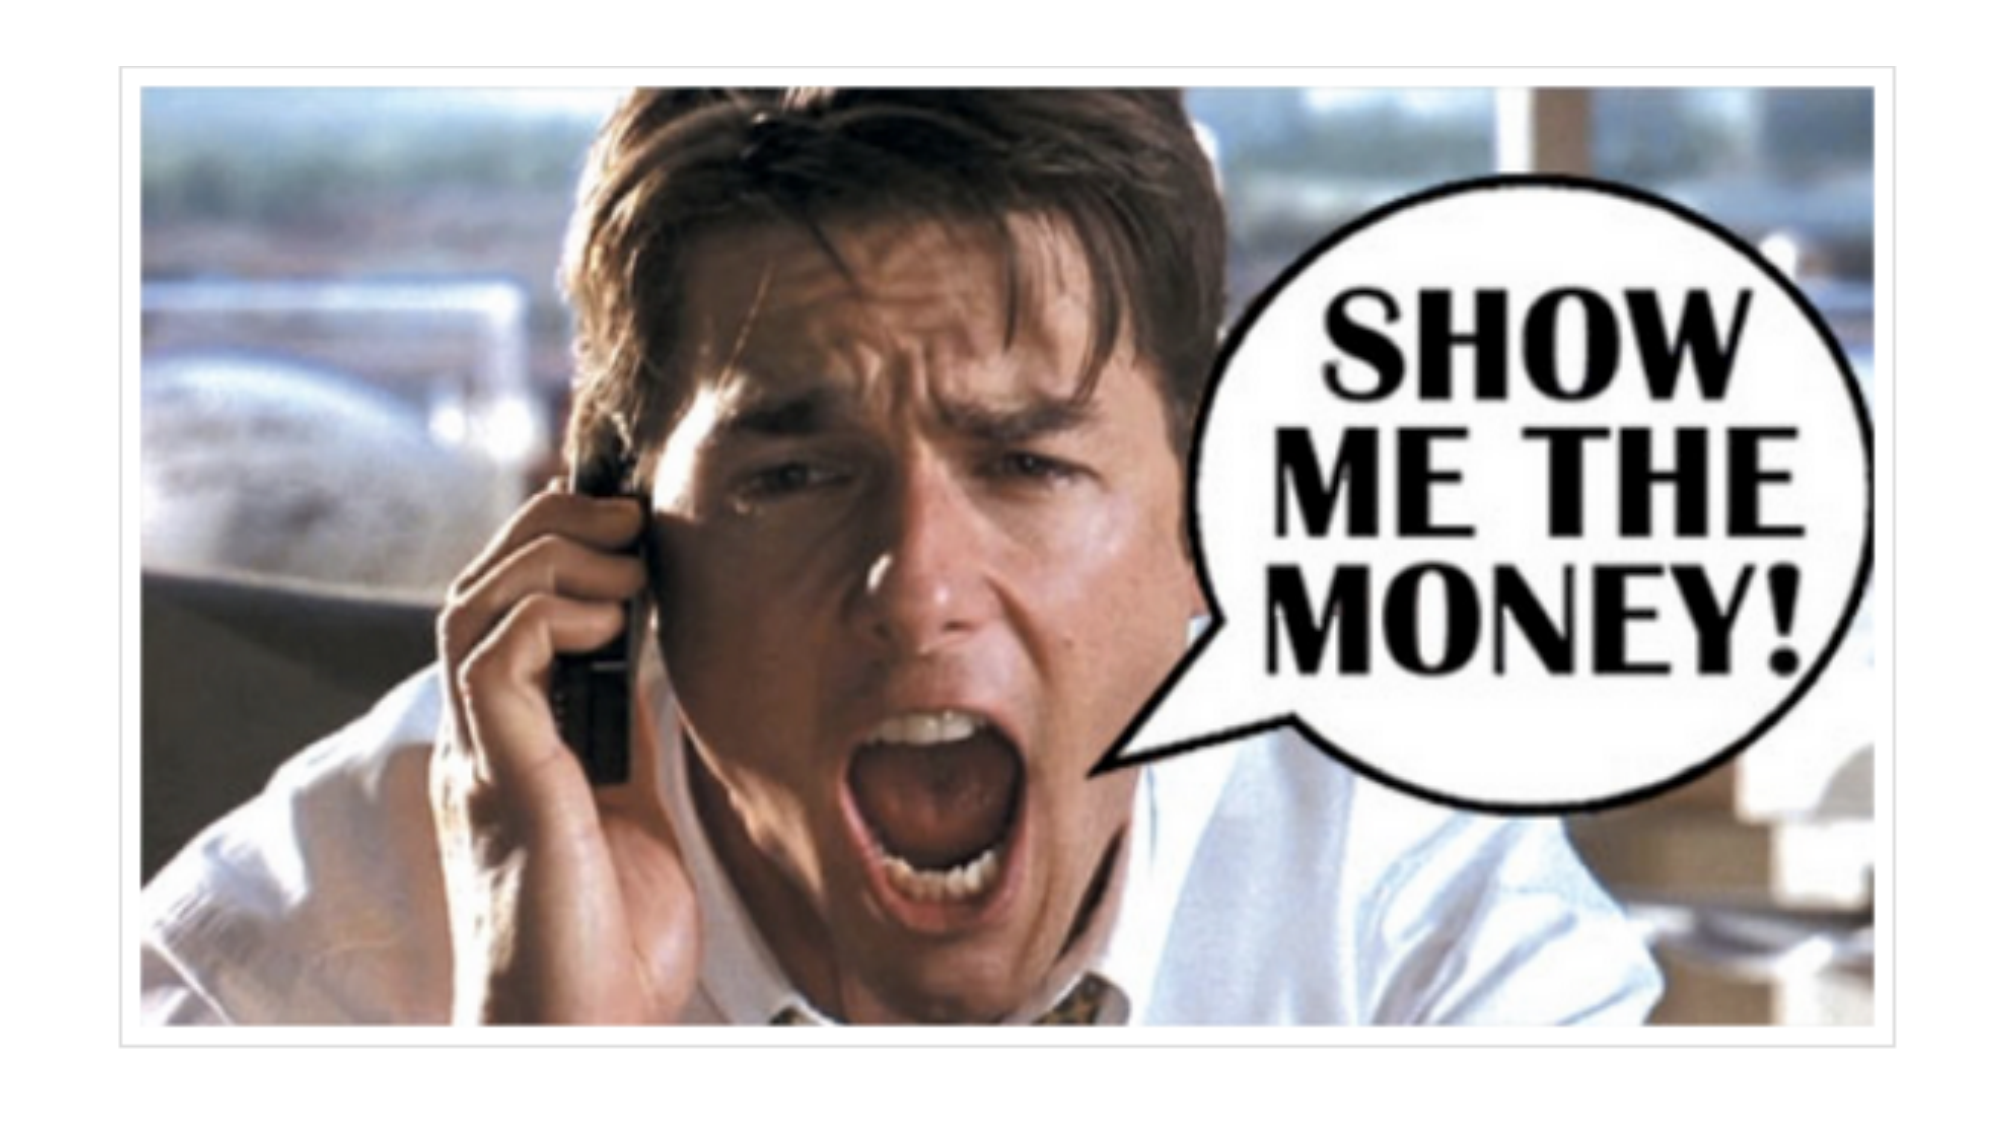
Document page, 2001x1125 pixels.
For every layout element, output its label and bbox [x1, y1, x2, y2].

picture [117, 65, 1909, 1058]
